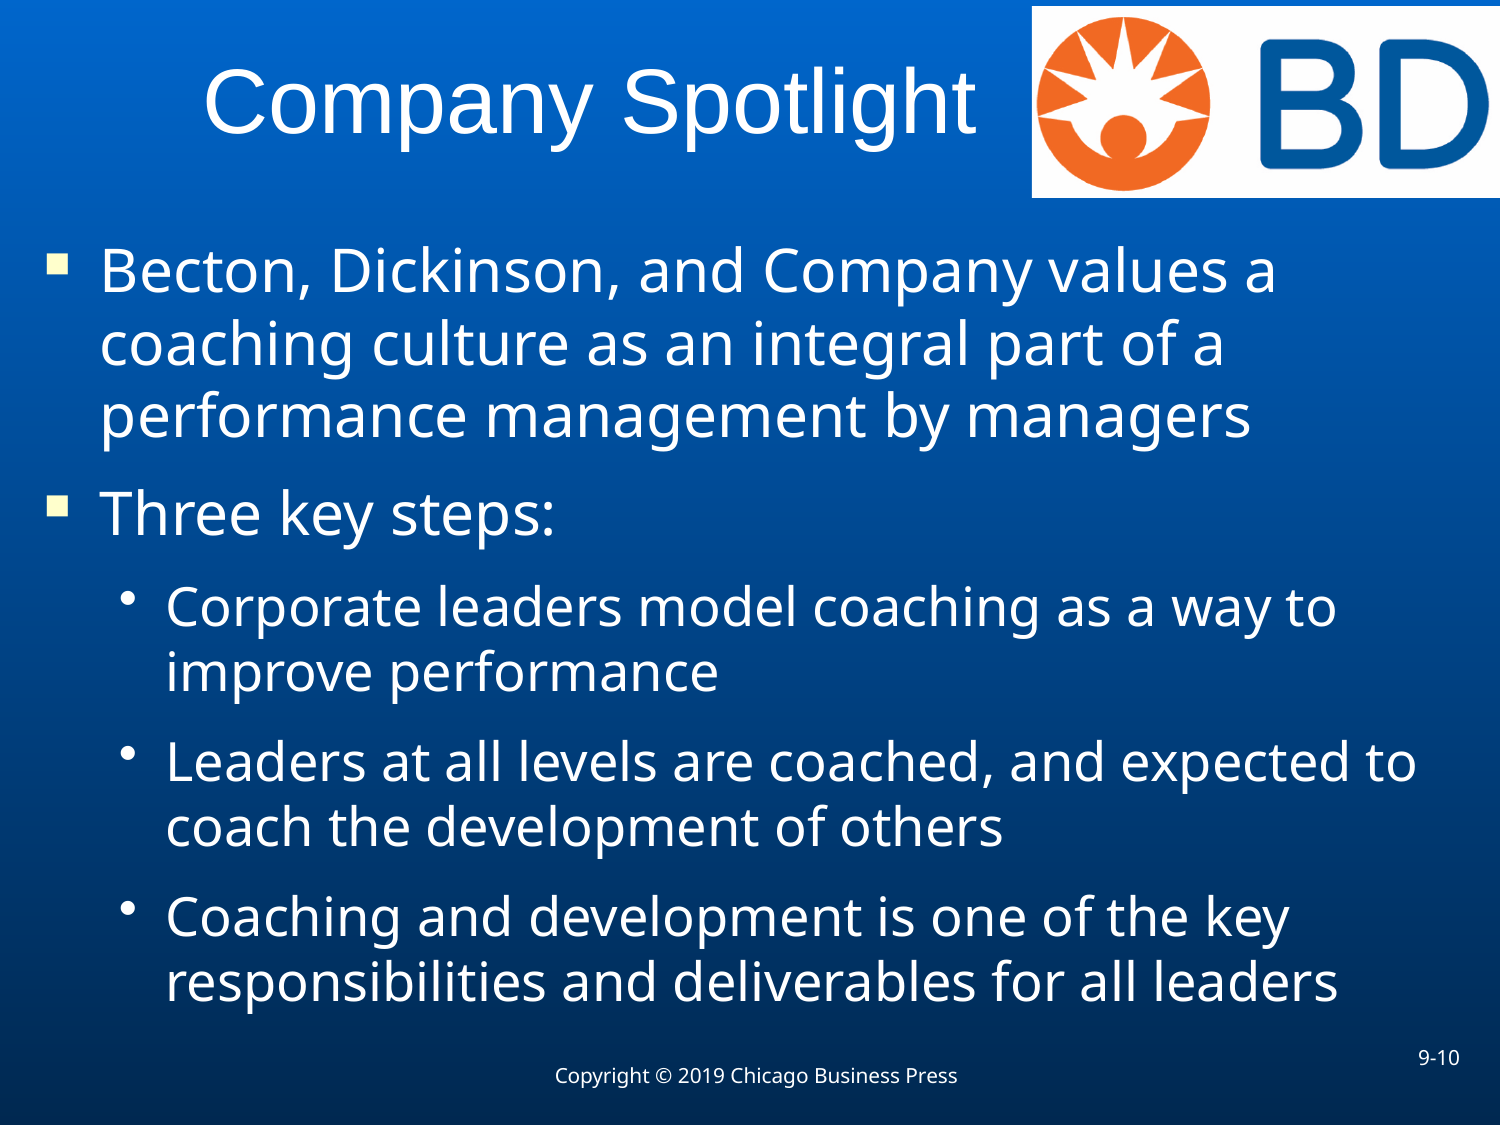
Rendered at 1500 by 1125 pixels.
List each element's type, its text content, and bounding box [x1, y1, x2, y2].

title Company Spotlight [99, 50, 1026, 144]
picture [1031, 5, 1500, 199]
slide_number 9-10 [1125, 1037, 1475, 1113]
text_box Becton, Dickinson, and Company values a coaching culture as an integral part of a performance management by managers Three key steps: Corporate leaders model coaching as a way to improve performance Leaders at all levels are coached, and expected to coach the development of others Coaching and development is one of the key responsibilities and deliverables for all leaders [28, 224, 1453, 988]
footer Copyright © 2019 Chicago Business Press [375, 1055, 1138, 1125]
